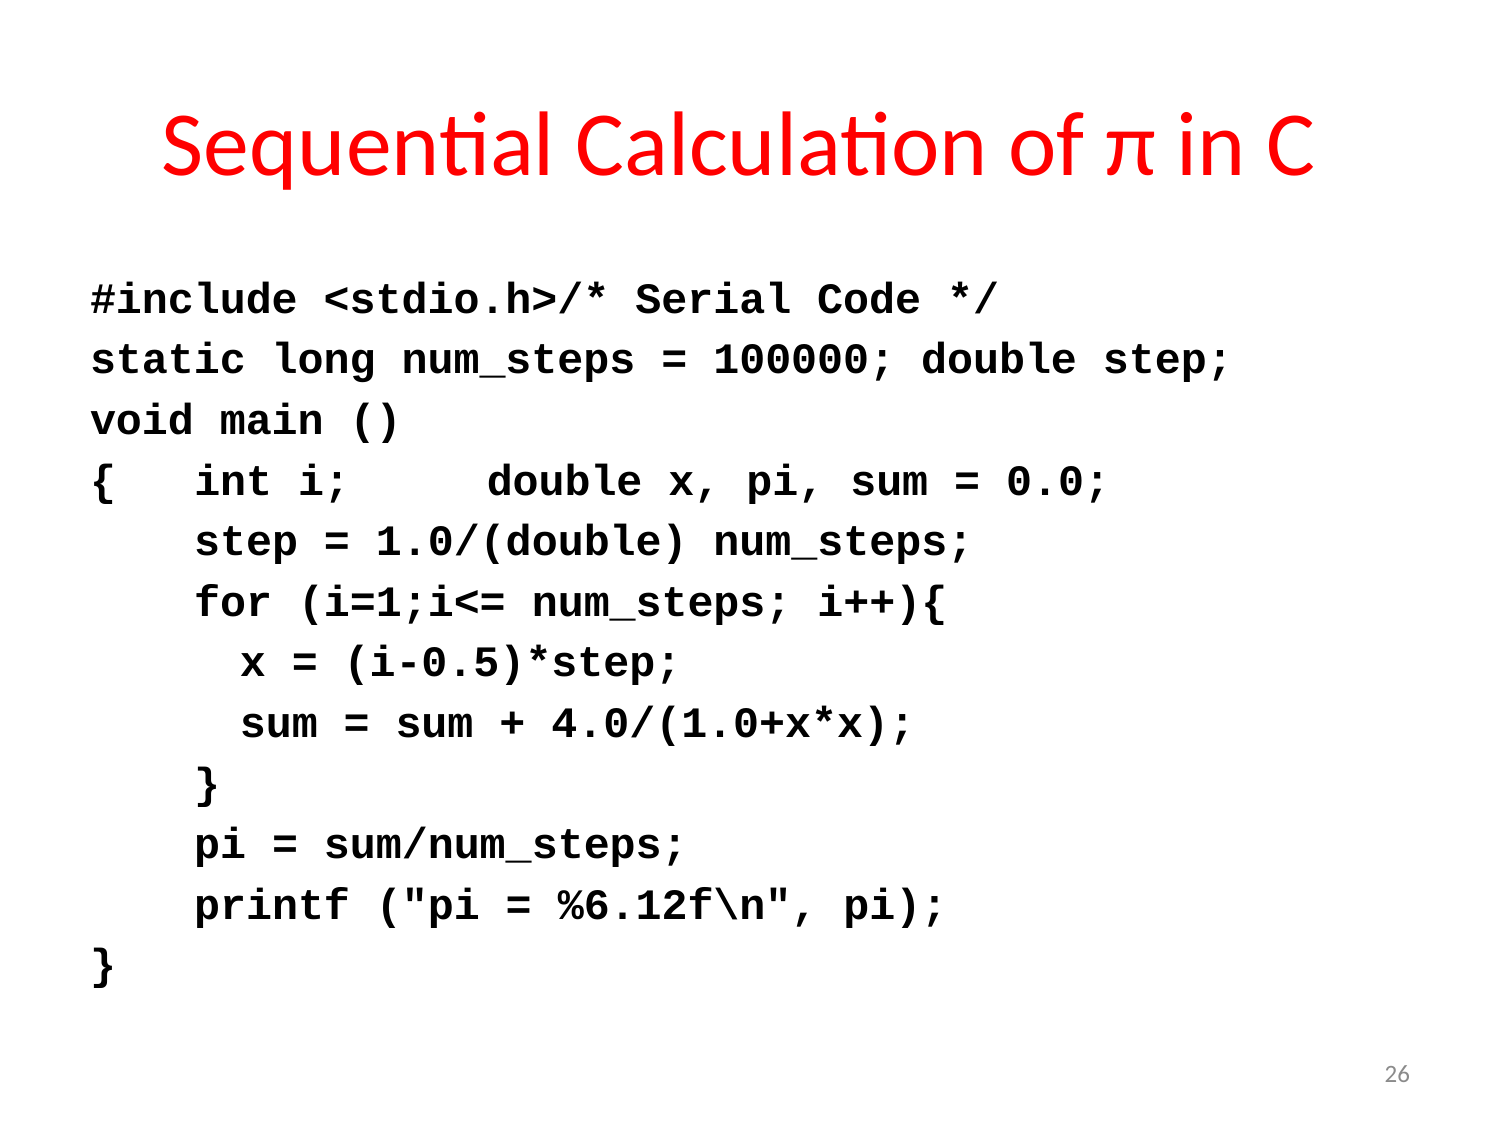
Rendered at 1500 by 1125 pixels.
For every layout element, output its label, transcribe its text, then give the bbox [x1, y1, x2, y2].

list #include <stdio.h>/* Serial Code */ static long num_steps = 100000; double step; void main () { int i; double x, pi, sum = 0.0; step = 1.0/(double) num_steps; for (i=1;i<= num_steps; i++){ x = (i-0.5)*step; sum = sum + 4.0/(1.0+x*x); } pi = sum/num_steps; printf ("pi = %6.12f\n", pi); } [75, 262, 1425, 1005]
title Sequential Calculation of π in C [75, 45, 1425, 233]
slide_number 26 [1074, 1042, 1425, 1103]
